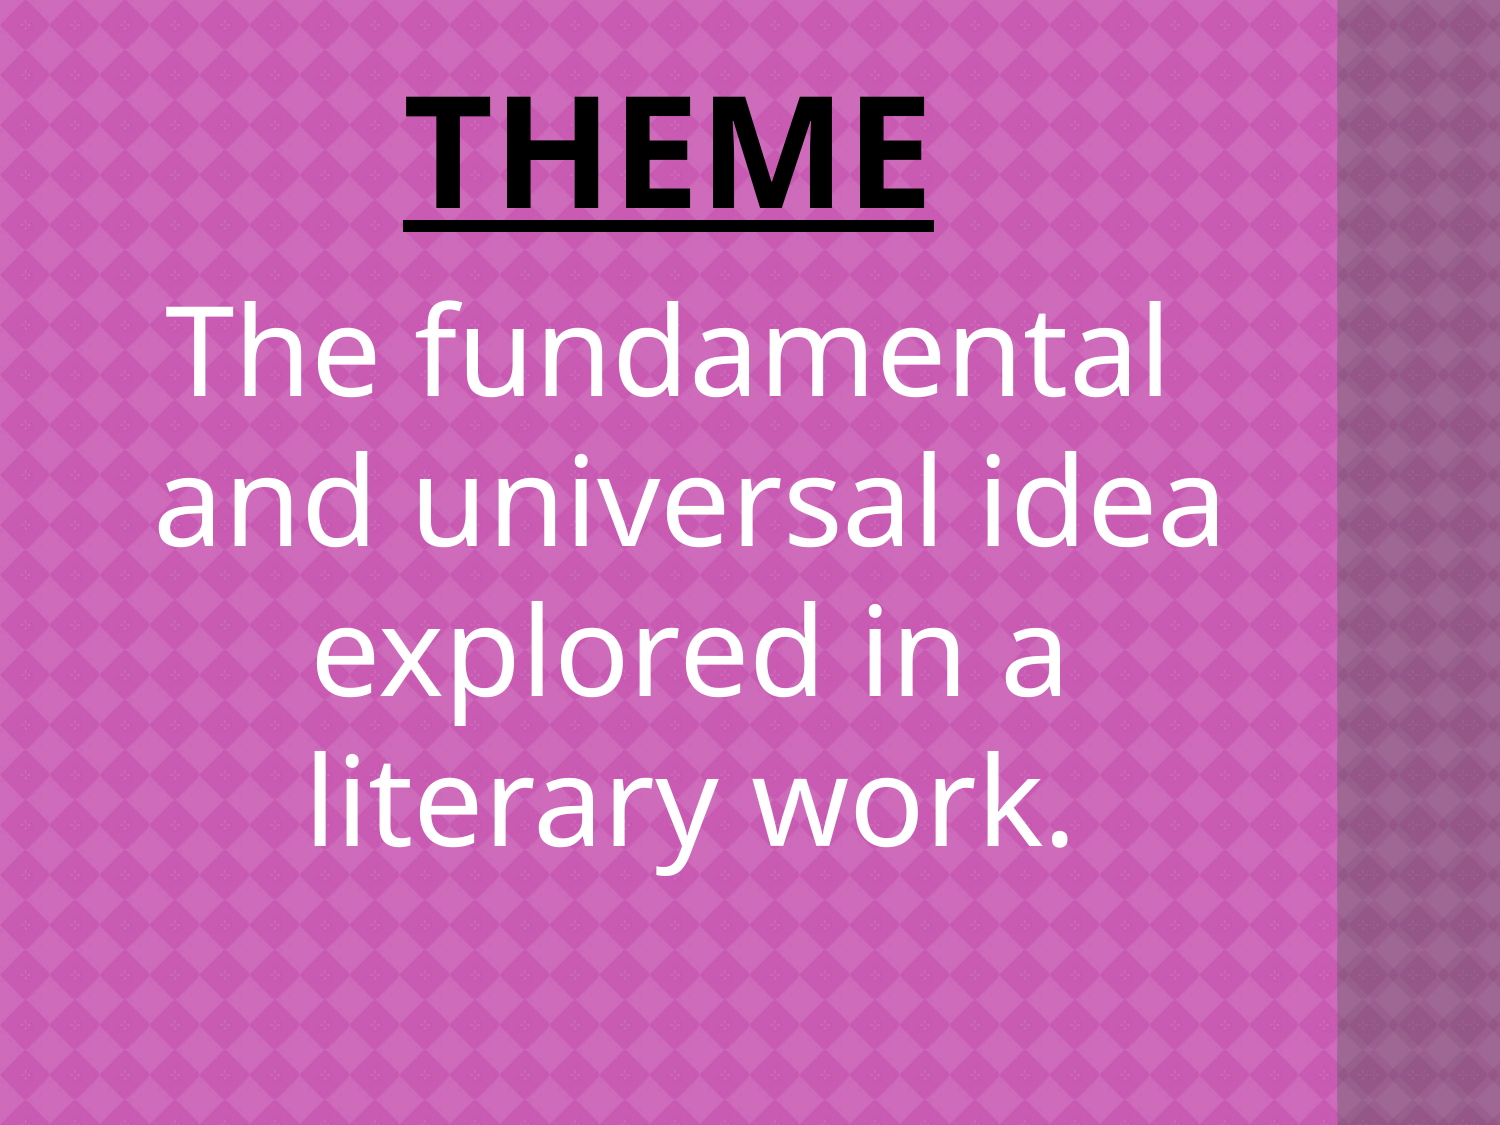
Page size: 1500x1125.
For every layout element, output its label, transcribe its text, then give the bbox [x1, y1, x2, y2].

list The fundamental and universal idea explored in a literary work. [75, 264, 1263, 1059]
title Theme [75, 52, 1263, 240]
